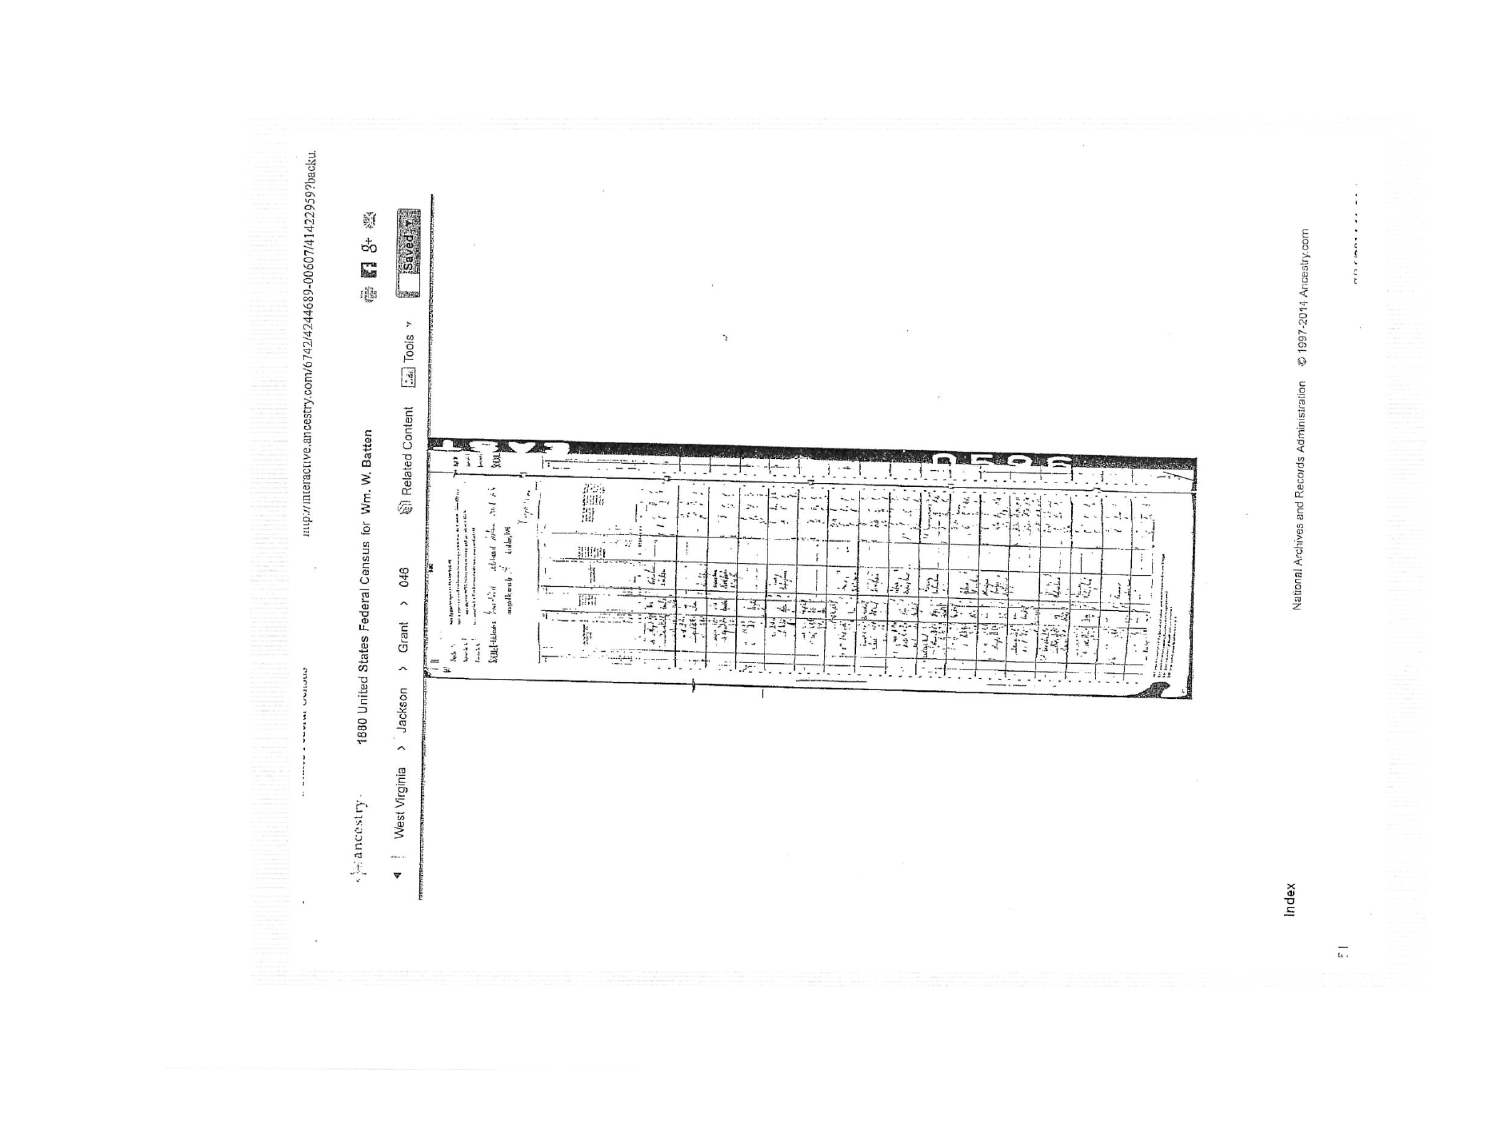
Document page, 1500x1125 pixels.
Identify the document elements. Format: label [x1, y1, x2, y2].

picture [164, 0, 1492, 1125]
